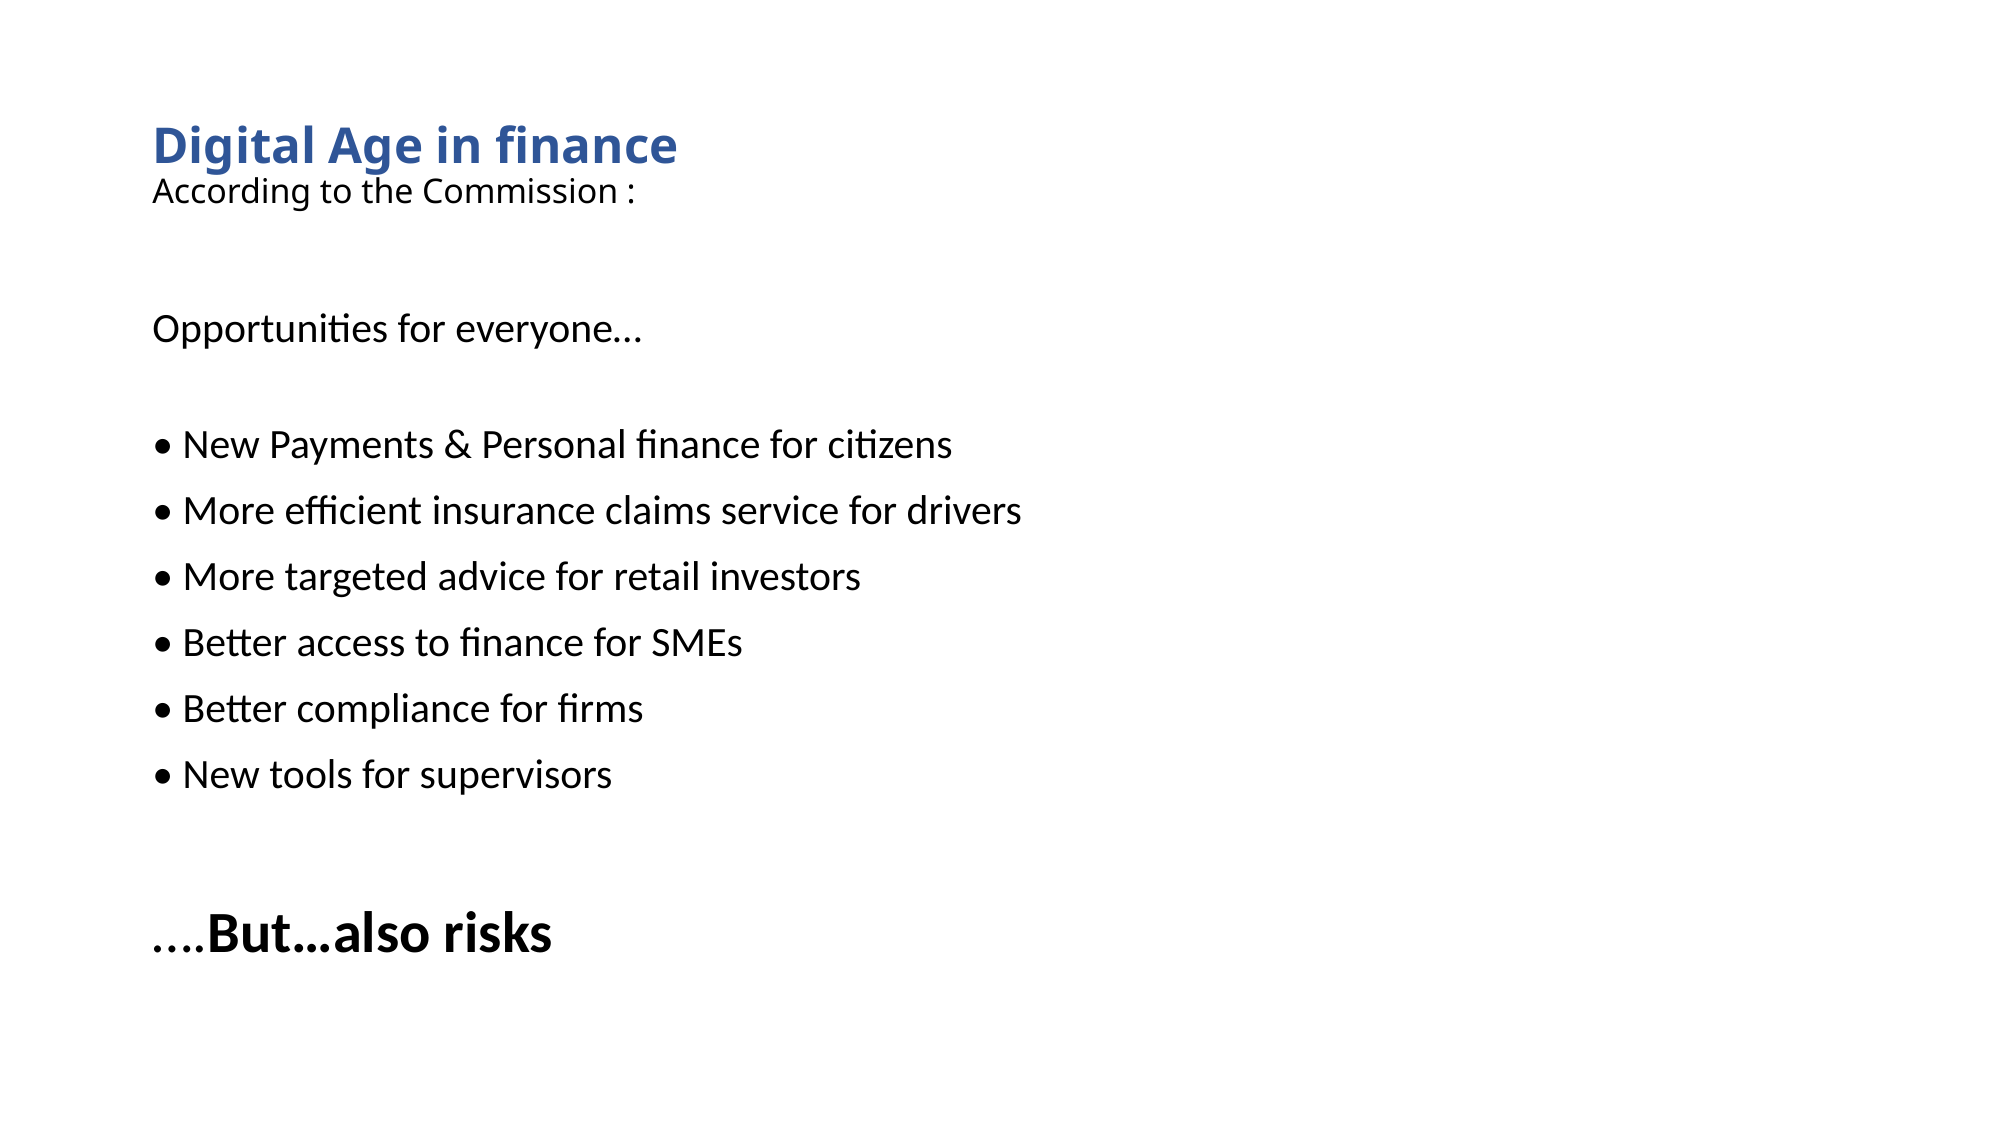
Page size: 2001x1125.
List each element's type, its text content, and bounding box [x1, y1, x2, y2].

title Digital Age in finance According to the Commission : [137, 59, 1863, 278]
list Opportunities for everyone… • New Payments & Personal finance for citizens • More efficient insurance claims service for drivers • More targeted advice for retail investors • Better access to finance for SMEs • Better compliance for firms • New tools for supervisors ….But…also risks [137, 299, 1863, 1014]
